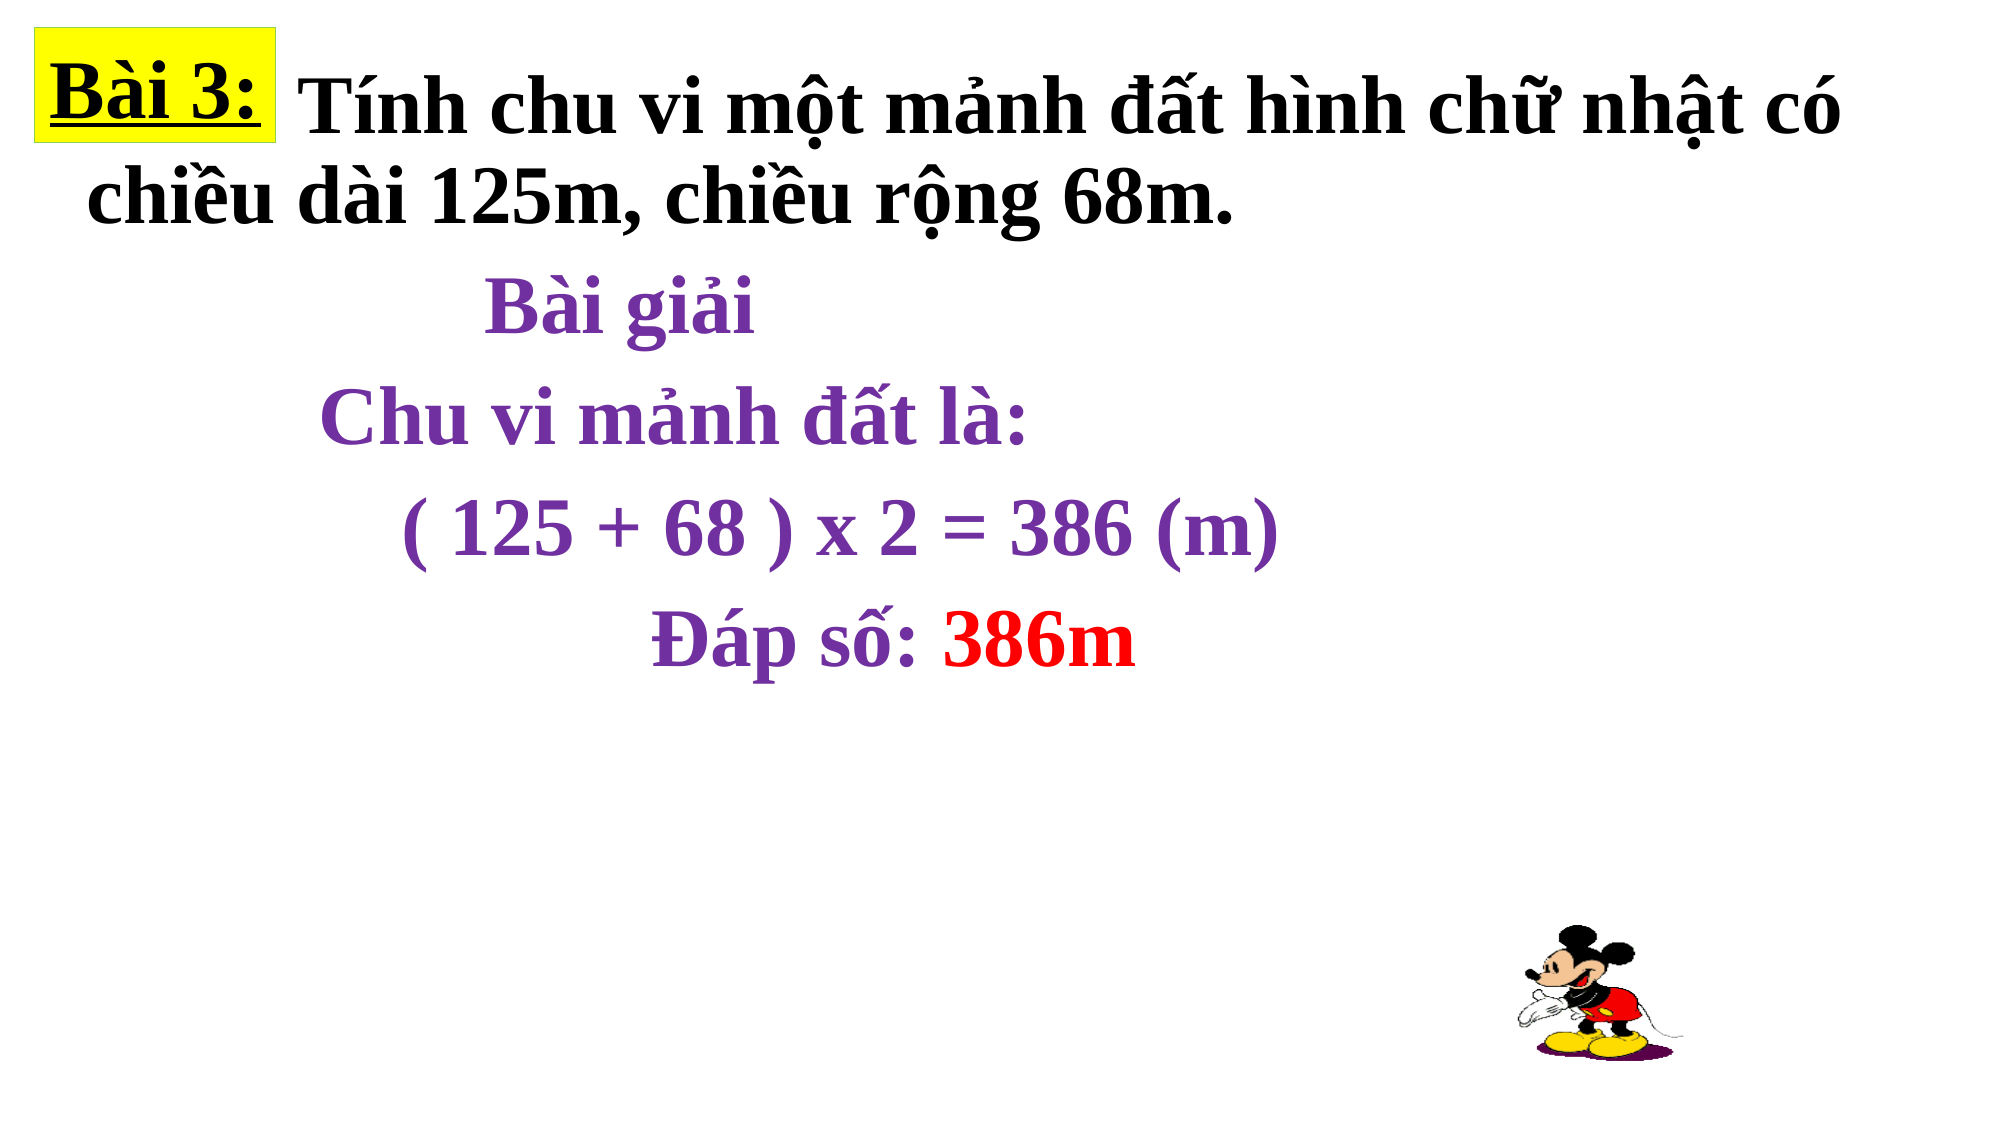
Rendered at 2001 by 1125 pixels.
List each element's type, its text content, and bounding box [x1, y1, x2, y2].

text_box Bài 3: [34, 27, 276, 143]
picture [1512, 924, 1687, 1062]
list Tính chu vi một mảnh đất hình chữ nhật có chiều dài 125m, chiều rộng 68m. Bài giải Chu vi mảnh đất là: ( 125 + 68 ) x 2 = 386 (m) Đáp số: 386m [33, 53, 1984, 1125]
